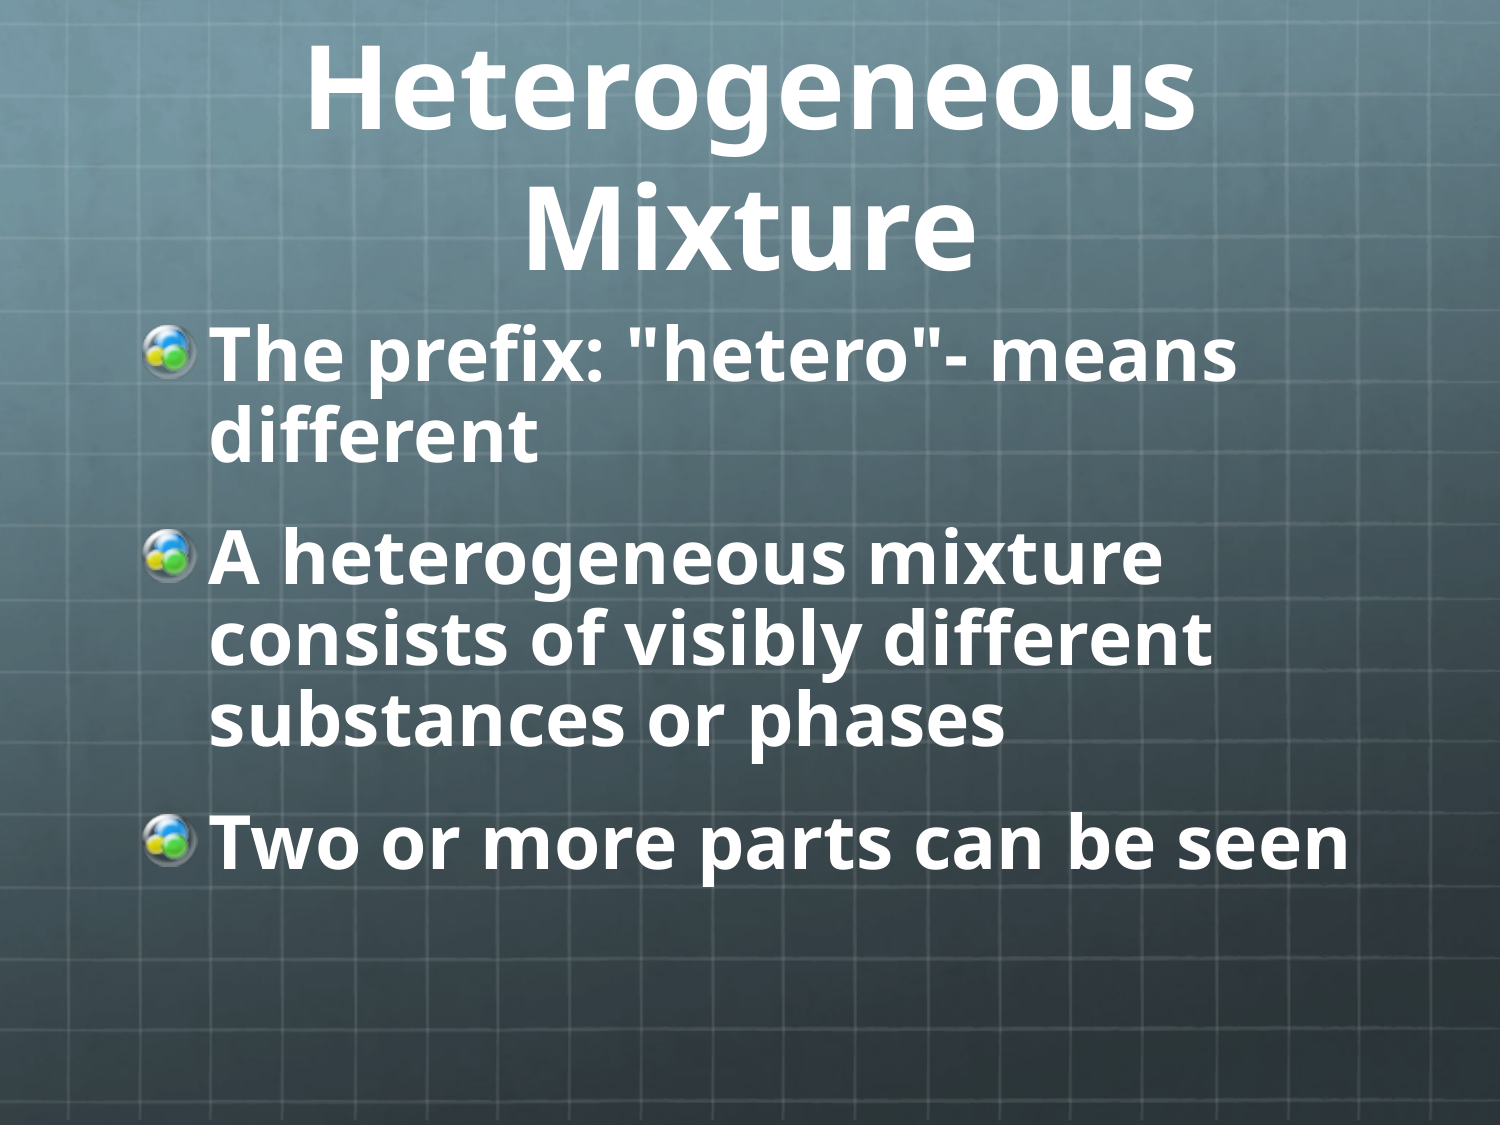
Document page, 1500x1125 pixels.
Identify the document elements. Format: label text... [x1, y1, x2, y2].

list The prefix: "hetero"- means different A heterogeneous mixture consists of visibly different substances or phases Two or more parts can be seen [127, 308, 1372, 958]
title Heterogeneous Mixture [127, 17, 1372, 289]
picture [0, 0, 1500, 1125]
